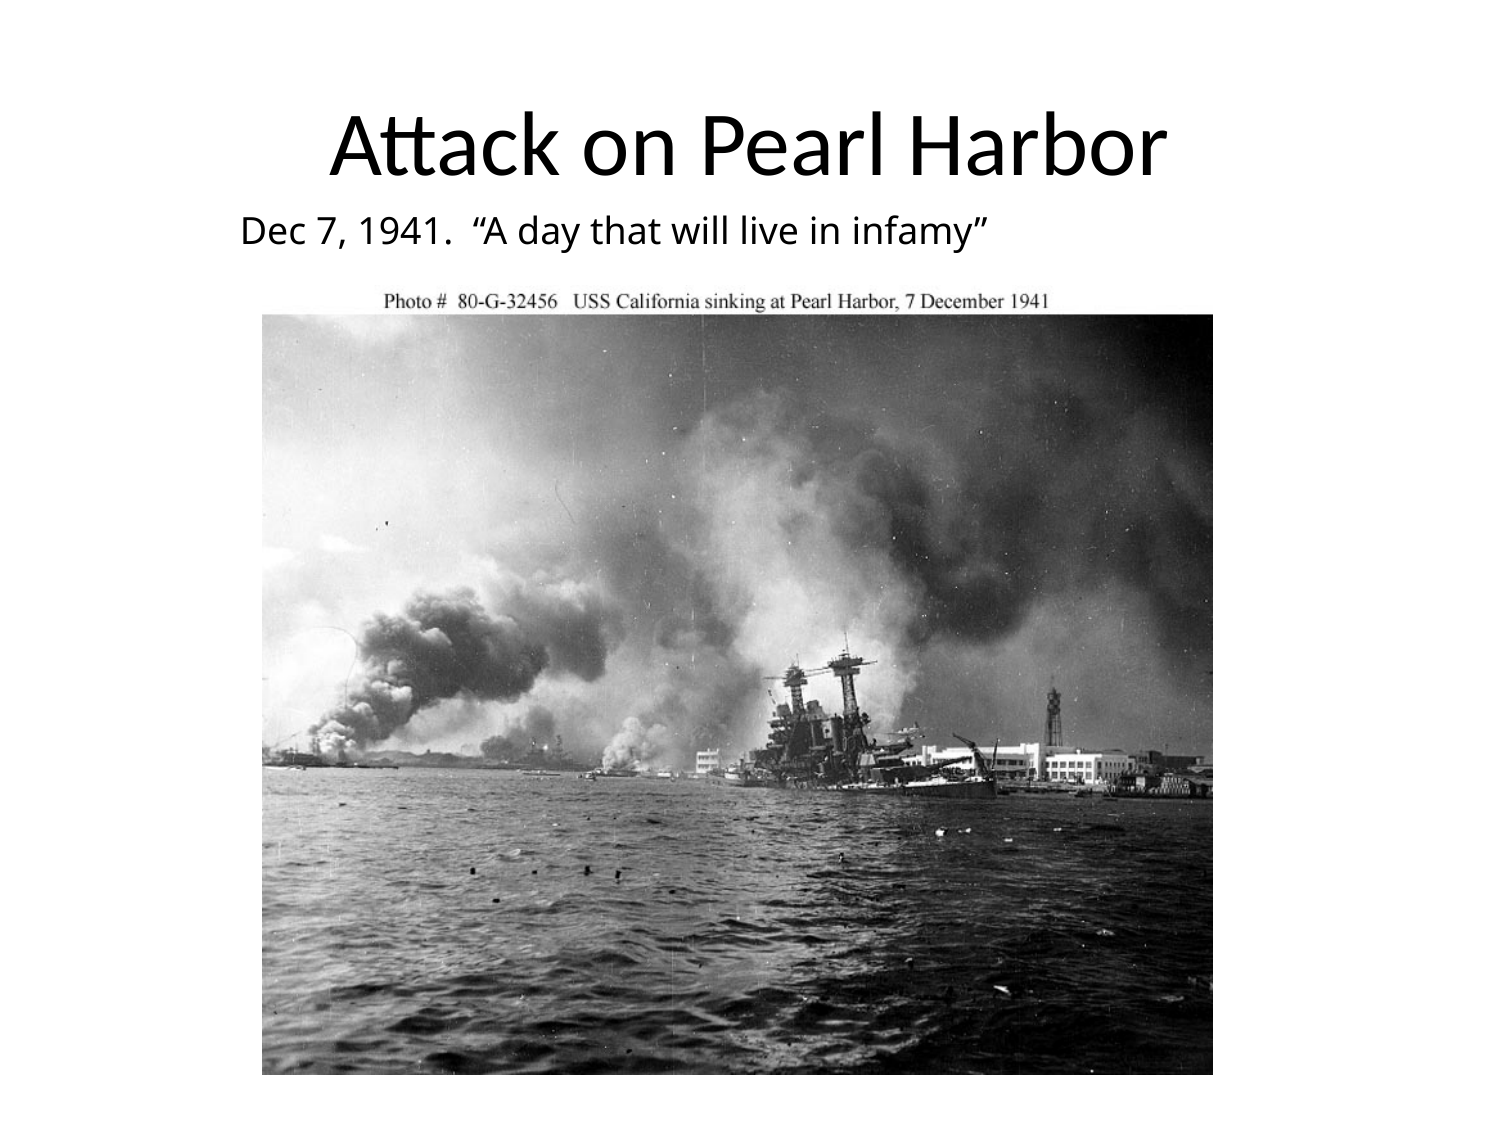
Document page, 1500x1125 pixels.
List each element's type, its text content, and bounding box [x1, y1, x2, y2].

title Attack on Pearl Harbor [75, 45, 1425, 233]
picture [262, 285, 1213, 1076]
text_box Dec 7, 1941. “A day that will live in infamy” [224, 199, 1288, 260]
